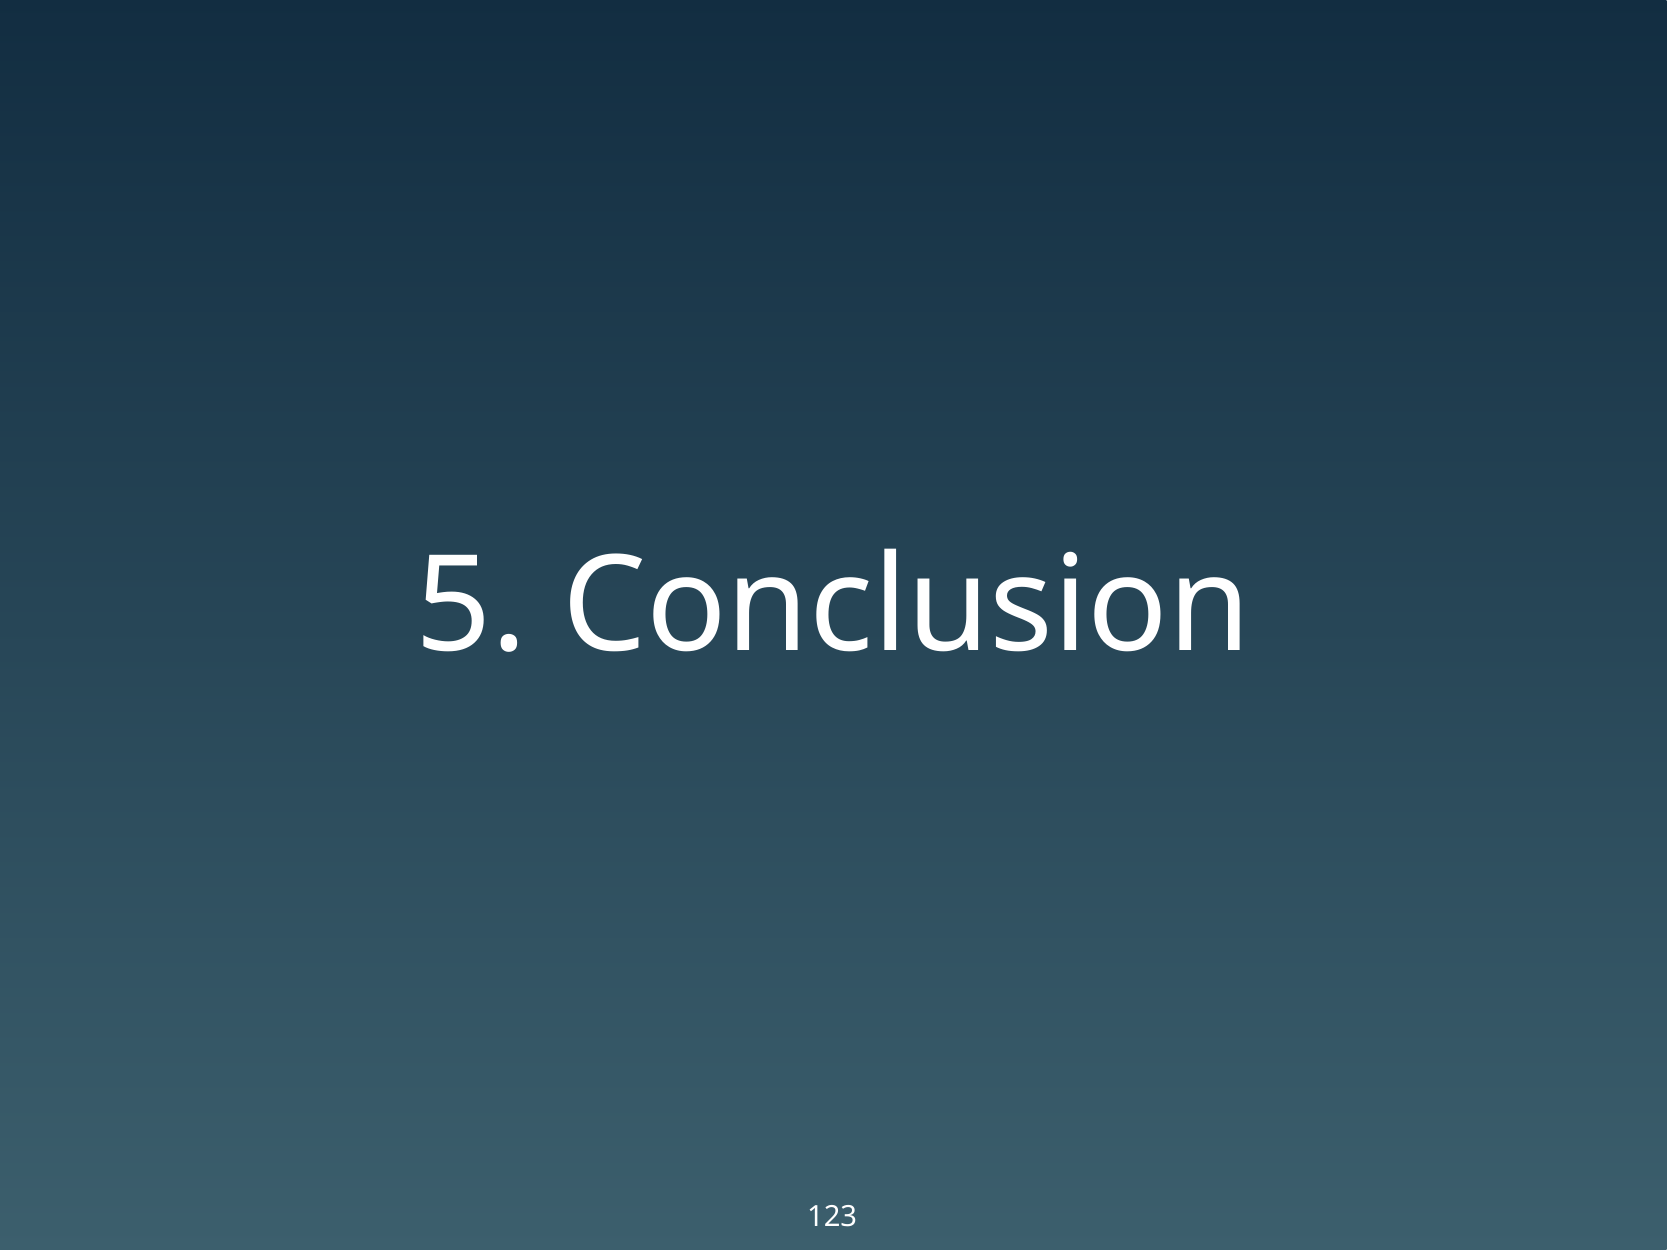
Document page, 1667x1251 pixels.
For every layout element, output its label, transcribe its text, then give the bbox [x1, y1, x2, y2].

text_box 123 [810, 1189, 855, 1236]
title 5. Conclusion [74, 32, 1593, 1161]
